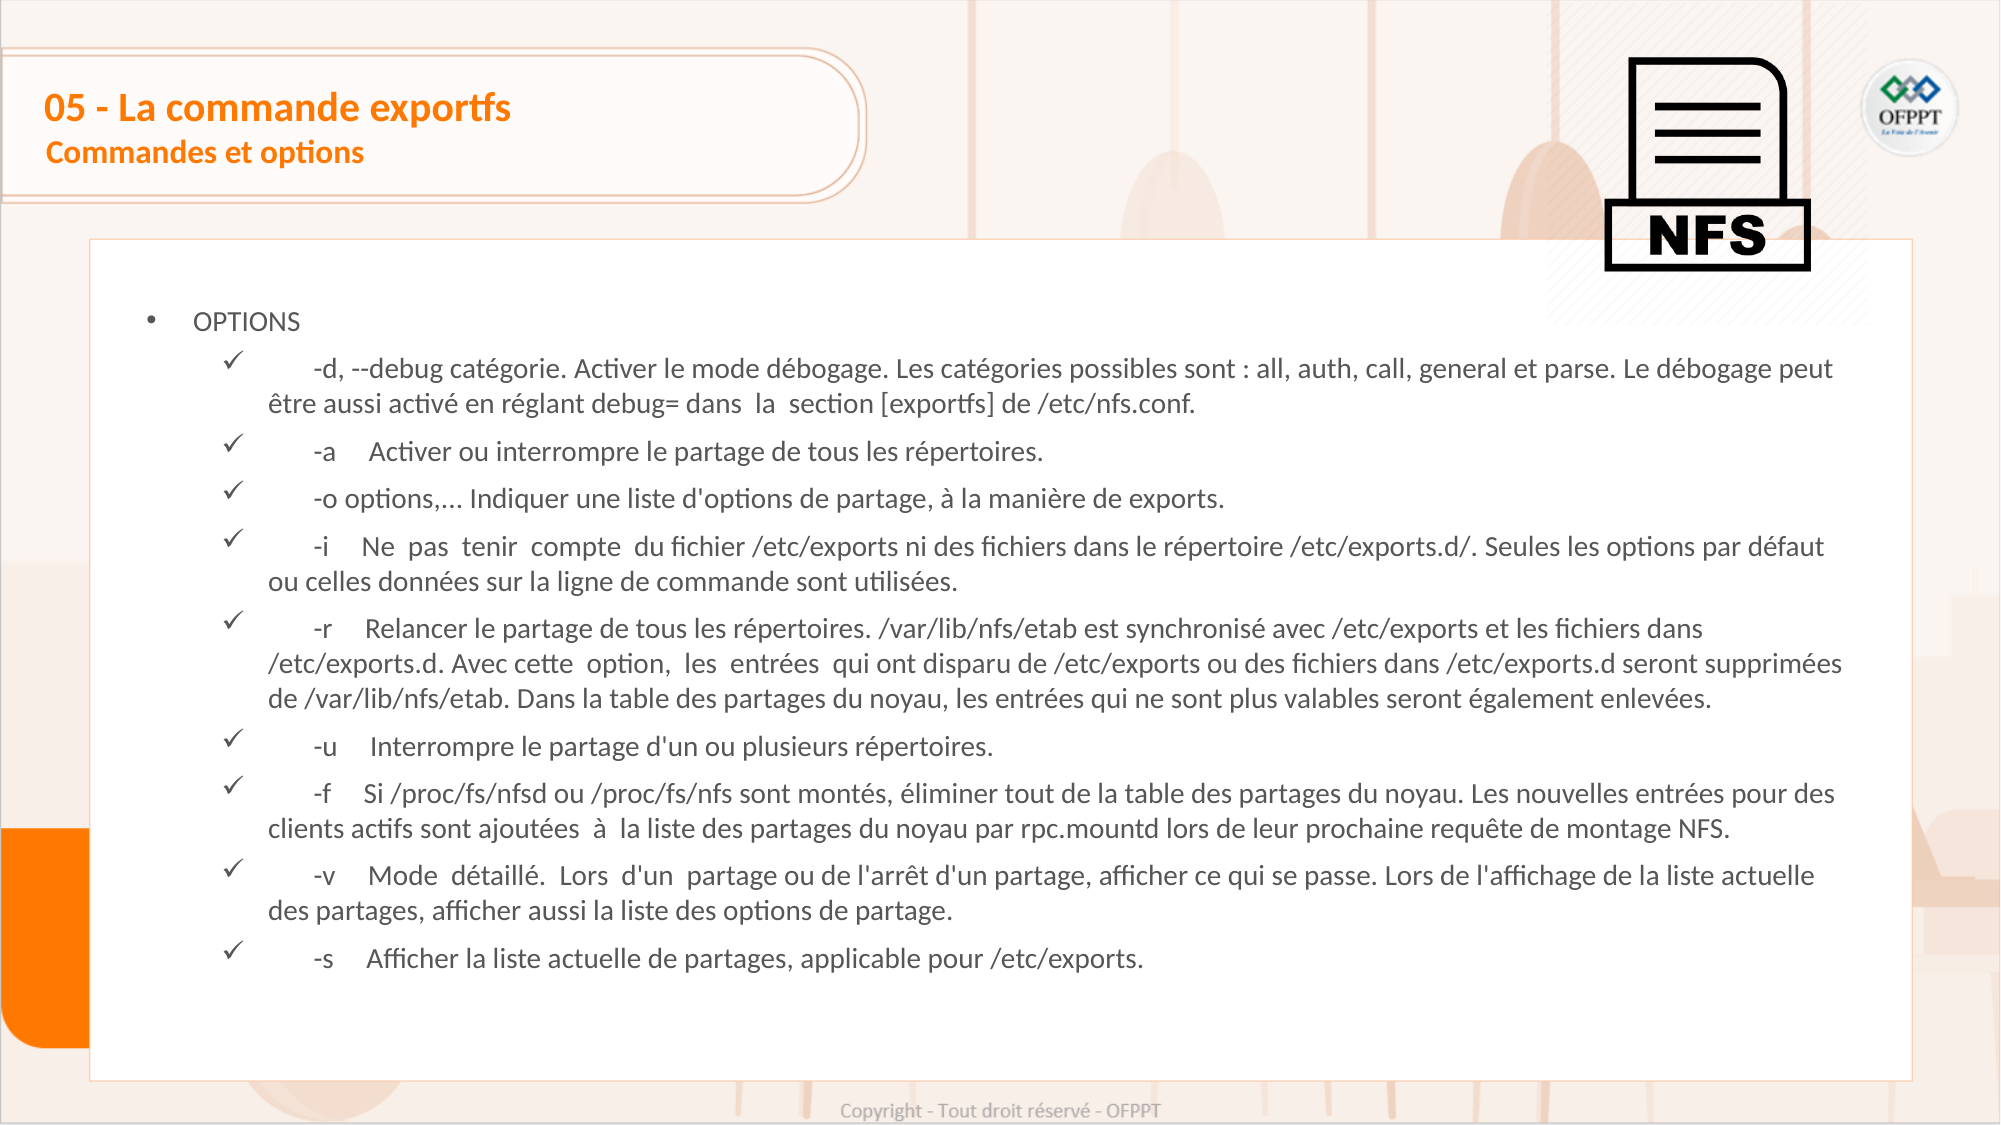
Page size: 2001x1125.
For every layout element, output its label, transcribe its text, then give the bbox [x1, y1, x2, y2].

text_box OPTIONS -d, --debug catégorie. Activer le mode débogage. Les catégories possibles sont : all, auth, call, general et parse. Le débogage peut être aussi activé en réglant debug= dans la section [exportfs] de /etc/nfs.conf. -a Activer ou interrompre le partage de tous les répertoires. -o options,... Indiquer une liste d'options de partage, à la manière de exports. -i Ne pas tenir compte du fichier /etc/exports ni des fichiers dans le répertoire /etc/exports.d/. Seules les options par défaut ou celles données sur la ligne de commande sont utilisées. -r Relancer le partage de tous les répertoires. /var/lib/nfs/etab est synchronisé avec /etc/exports et les fichiers dans /etc/exports.d. Avec cette option, les entrées qui ont disparu de /etc/exports ou des fichiers dans /etc/exports.d seront supprimées de /var/lib/nfs/etab. Dans la table des partages du noyau, les entrées qui ne sont plus valables seront également enlevées. -u Interrompre le partage d'un ou plusieurs répertoires. -f Si /proc/fs/nfsd ou /proc/fs/nfs sont montés, éliminer tout de la table des partages du noyau. Les nouvelles entrées pour des clients actifs sont ajoutées à la liste des partages du noyau par rpc.mountd lors de leur prochaine requête de montage NFS. -v Mode détaillé. Lors d'un partage ou de l'arrêt d'un partage, afficher ce qui se passe. Lors de l'affichage de la liste actuelle des partages, afficher aussi la liste des options de partage. -s Afficher la liste actuelle de partages, applicable pour /etc/exports. [56, 294, 1868, 1012]
picture [0, 0, 2001, 1125]
text_box 05 - La commande exportfs [29, 74, 984, 143]
text_box Commandes et options [31, 143, 863, 201]
